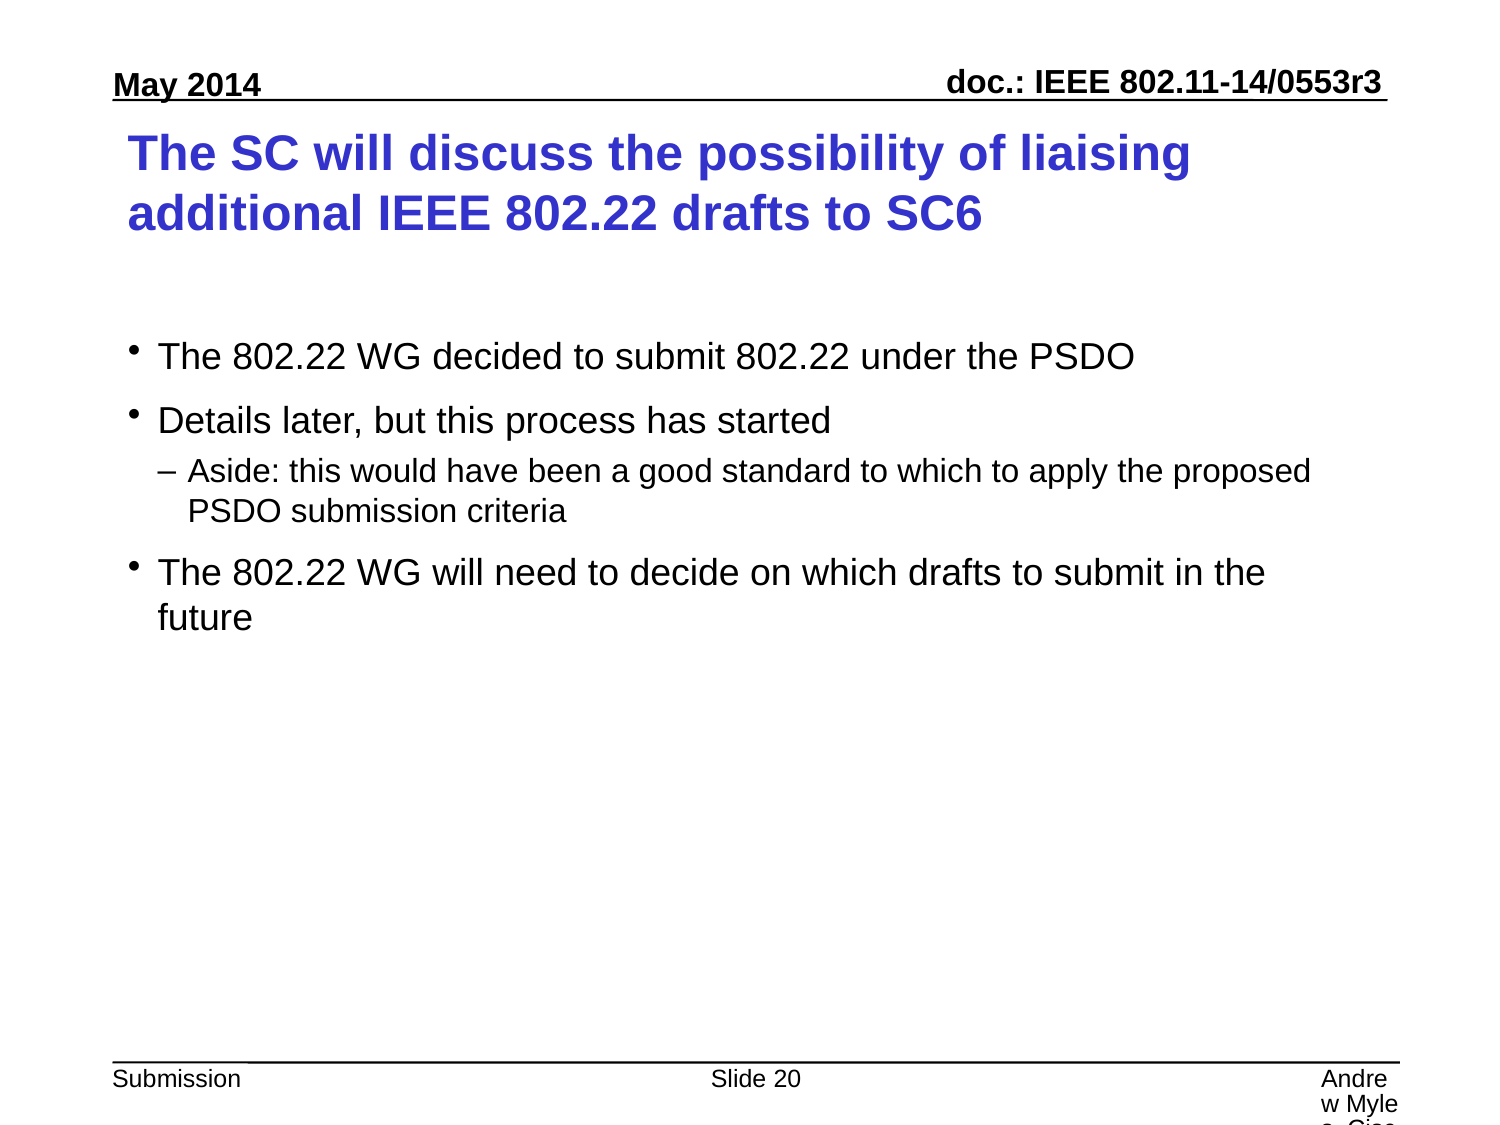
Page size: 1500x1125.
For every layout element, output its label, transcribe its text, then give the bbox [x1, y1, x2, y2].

title The SC will discuss the possibility of liaising additional IEEE 802.22 drafts to SC6 [112, 112, 1388, 288]
slide_number Slide 20 [709, 1061, 803, 1093]
footer Andrew Myles, Cisco [1320, 1061, 1402, 1093]
list The 802.22 WG decided to submit 802.22 under the PSDO Details later, but this process has started Aside: this would have been a good standard to which to apply the proposed PSDO submission criteria The 802.22 WG will need to decide on which drafts to submit in the future [112, 324, 1388, 1000]
